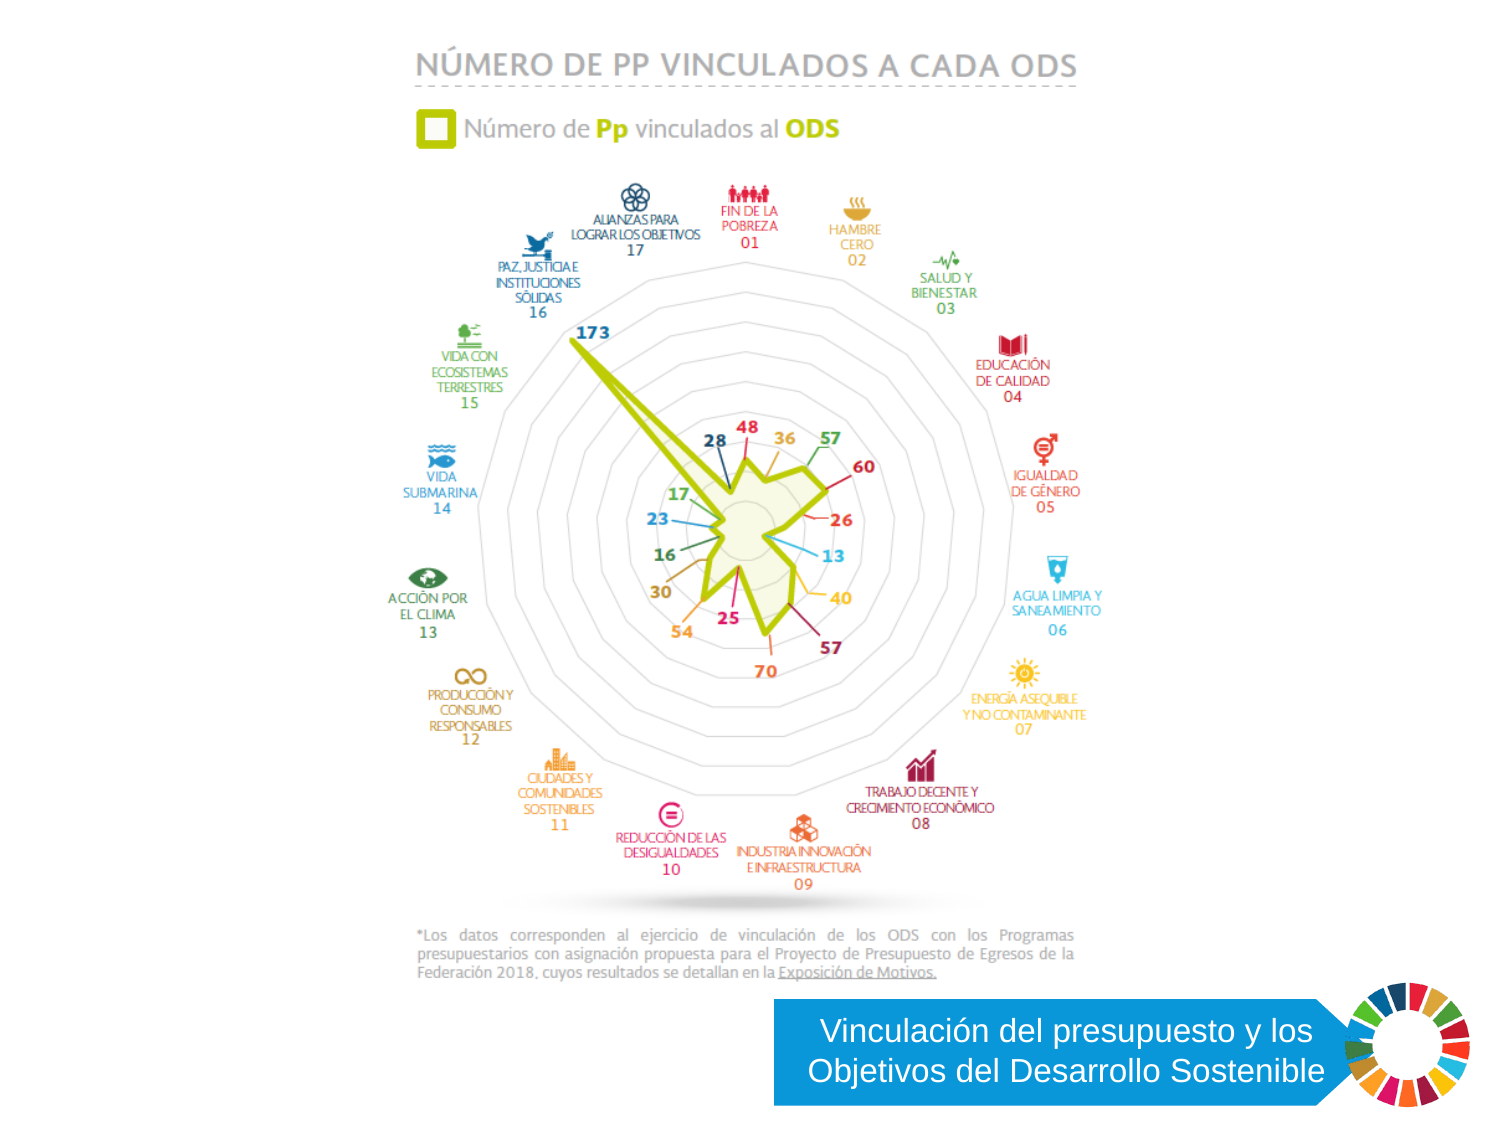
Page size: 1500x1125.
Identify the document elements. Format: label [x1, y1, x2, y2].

picture [1337, 977, 1475, 1115]
picture [383, 36, 1117, 984]
